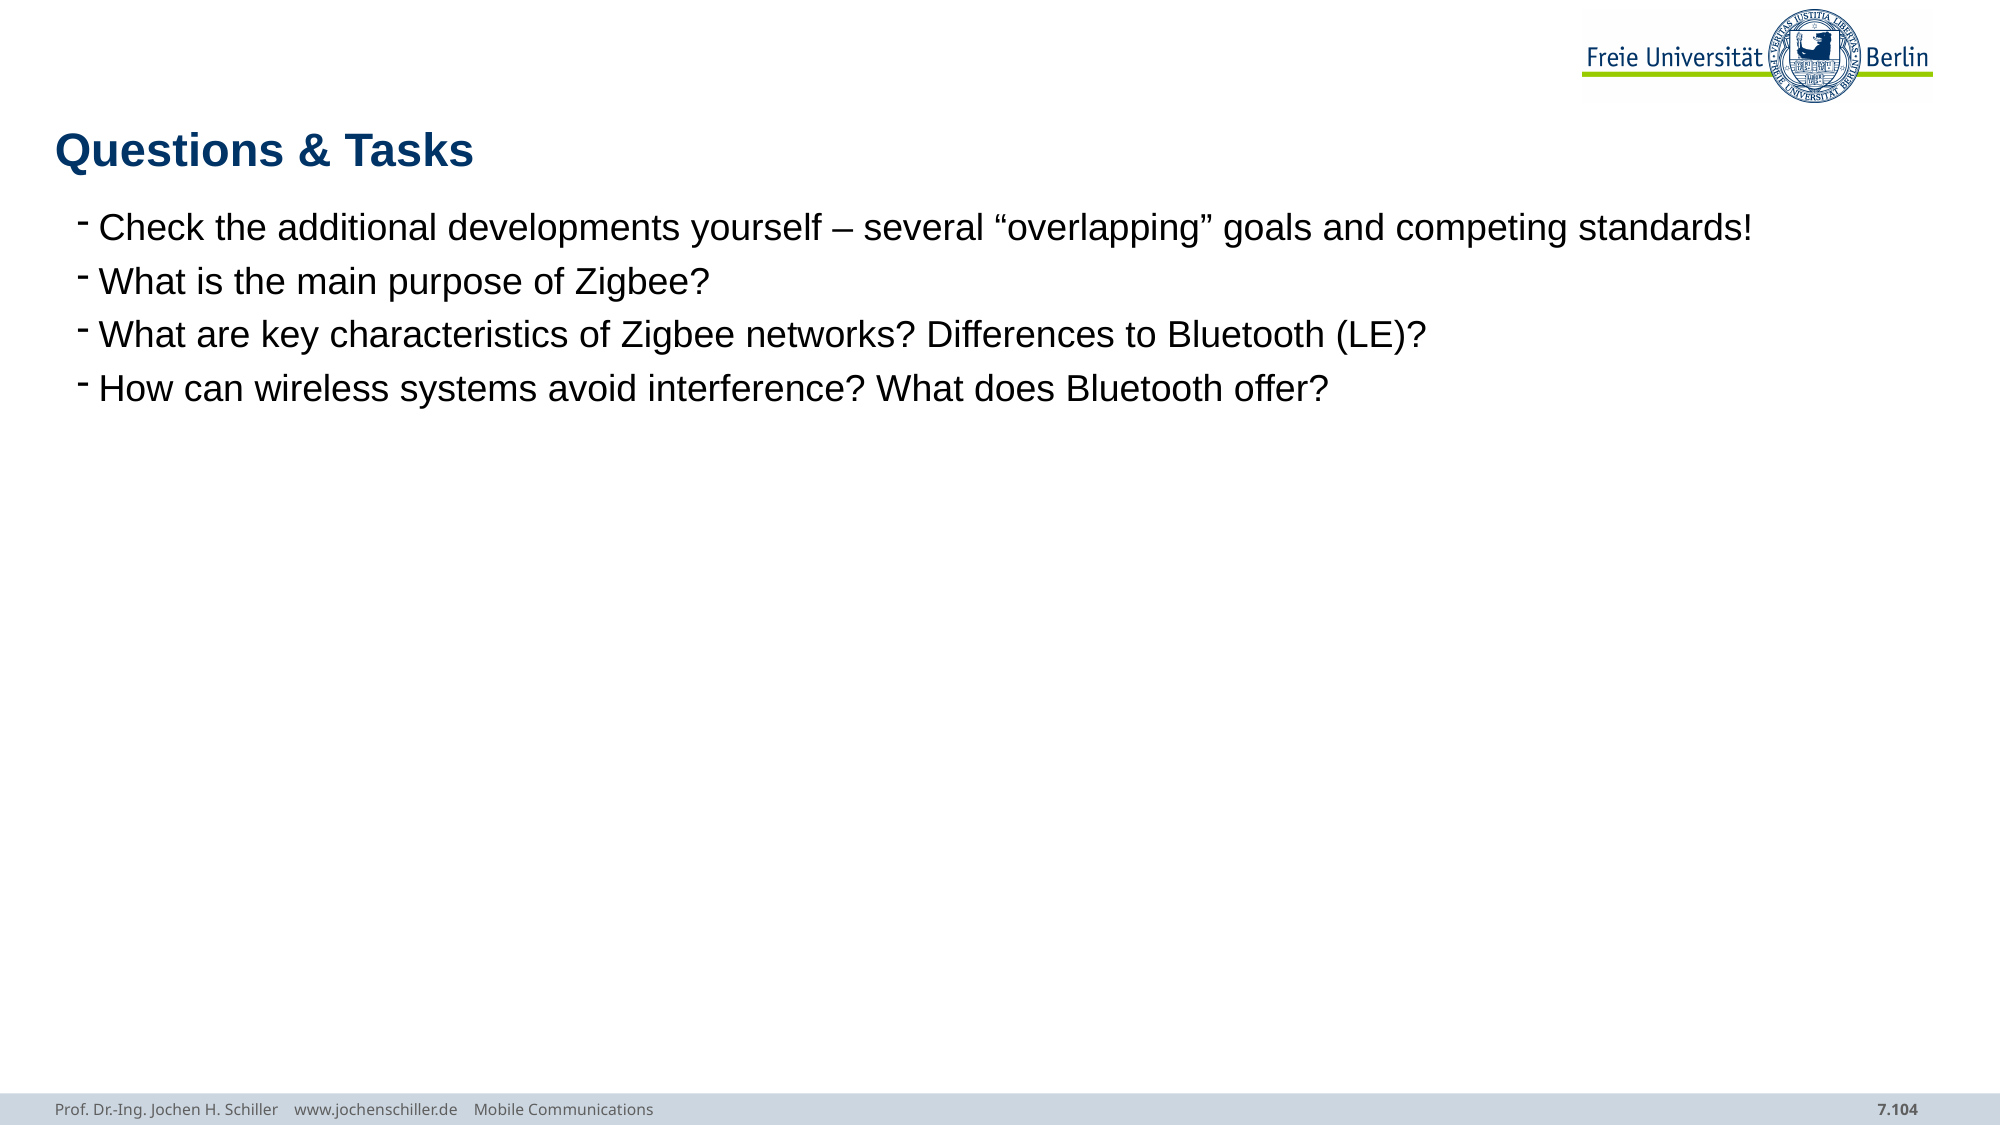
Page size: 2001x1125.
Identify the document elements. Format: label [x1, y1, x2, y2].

title [54, 117, 1946, 188]
footer [54, 1091, 1363, 1125]
picture [1582, 9, 1933, 103]
list [54, 201, 1946, 1064]
